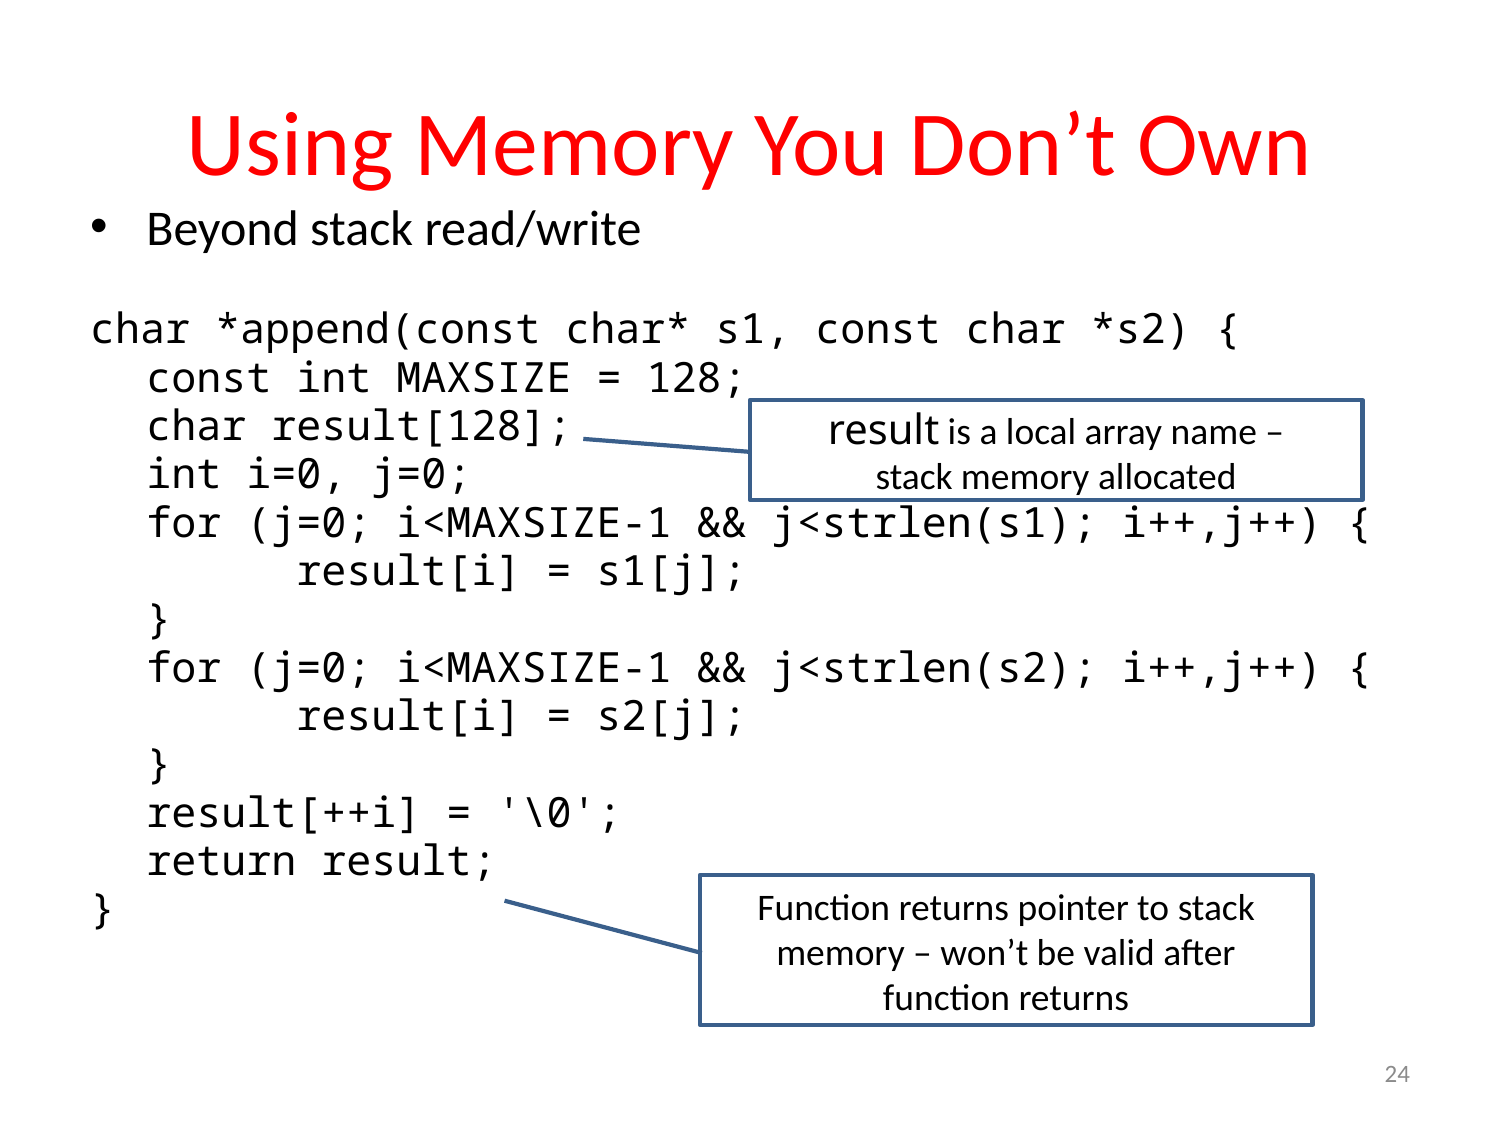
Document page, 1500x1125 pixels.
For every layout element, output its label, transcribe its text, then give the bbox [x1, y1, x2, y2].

slide_number 24 [1074, 1042, 1425, 1103]
text_box Function returns pointer to stack memory – won’t be valid after function returns [504, 873, 1315, 1027]
list Beyond stack read/write char *append(const char* s1, const char *s2) { const int MAXSIZE = 128; char result[128]; int i=0, j=0; for (j=0; i<MAXSIZE-1 && j<strlen(s1); i++,j++) { result[i] = s1[j]; } for (j=0; i<MAXSIZE-1 && j<strlen(s2); i++,j++) { result[i] = s2[j]; } result[++i] = '\0'; return result; } [75, 200, 1425, 1010]
text_box result is a local array name – stack memory allocated [583, 398, 1365, 502]
title Using Memory You Don’t Own [75, 45, 1425, 200]
